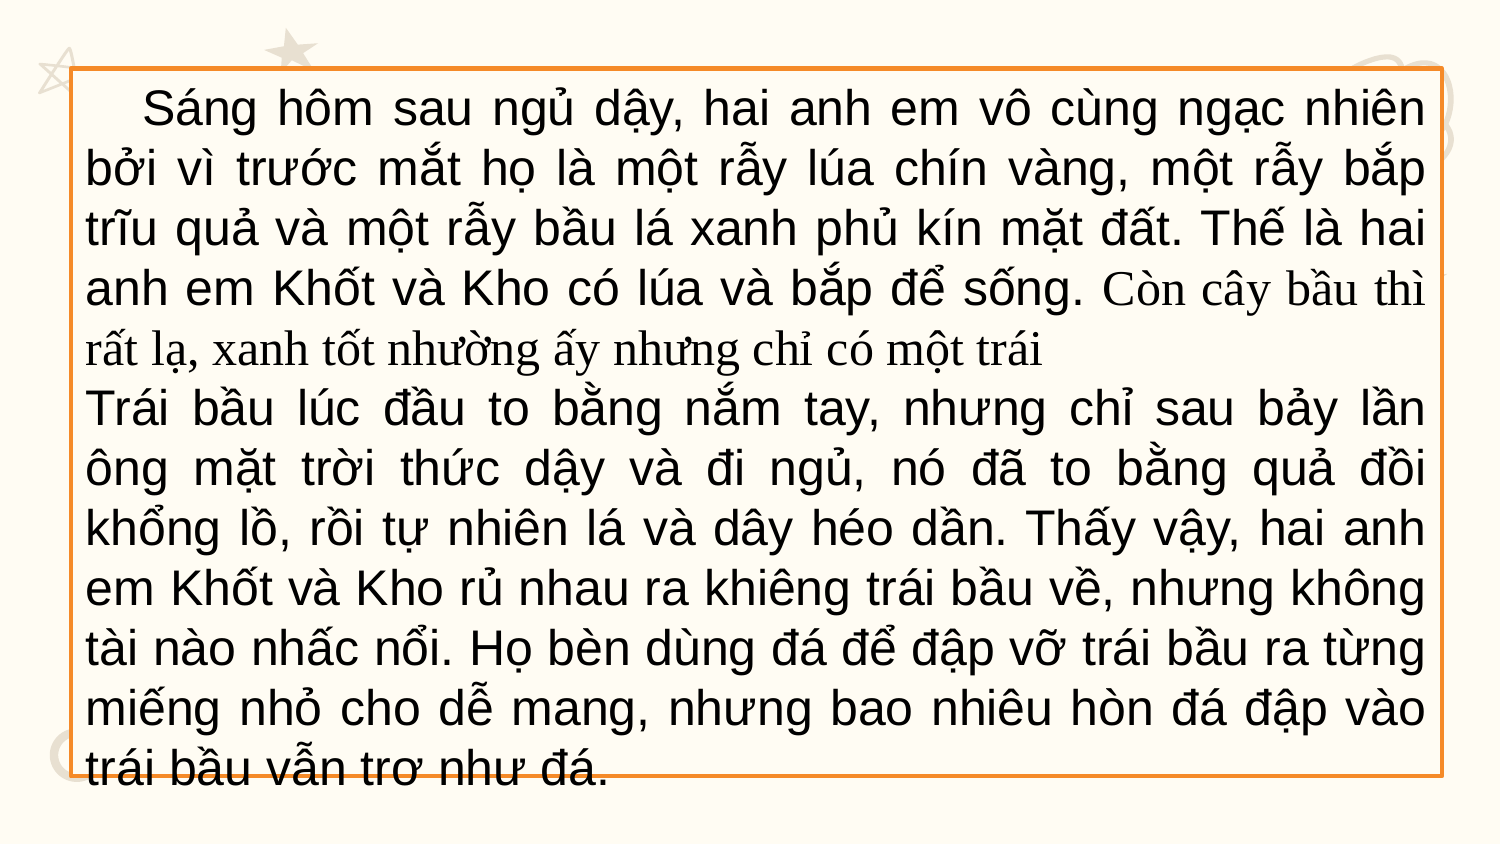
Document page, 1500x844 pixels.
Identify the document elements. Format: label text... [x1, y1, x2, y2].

text_box Sáng hôm sau ngủ dậy, hai anh em vô cùng ngạc nhiên bởi vì trước mắt họ là một rẫy lúa chín vàng, một rẫy bắp trĩu quả và một rẫy bầu lá xanh phủ kín mặt đất. Thế là hai anh em Khốt và Kho có lúa và bắp để sống. Còn cây bầu thì rất lạ, xanh tốt nhường ấy nhưng chỉ có một trái Trái bầu lúc đầu to bằng nắm tay, nhưng chỉ sau bảy lần ông mặt trời thức dậy và đi ngủ, nó đã to bằng quả đồi khổng lồ, rồi tự nhiên lá và dây héo dần. Thấy vậy, hai anh em Khốt và Kho rủ nhau ra khiêng trái bầu về, nhưng không tài nào nhấc nổi. Họ bèn dùng đá để đập vỡ trái bầu ra từng miếng nhỏ cho dễ mang, nhưng bao nhiêu hòn đá đập vào trái bầu vẫn trơ như đá. [69, 66, 1444, 778]
